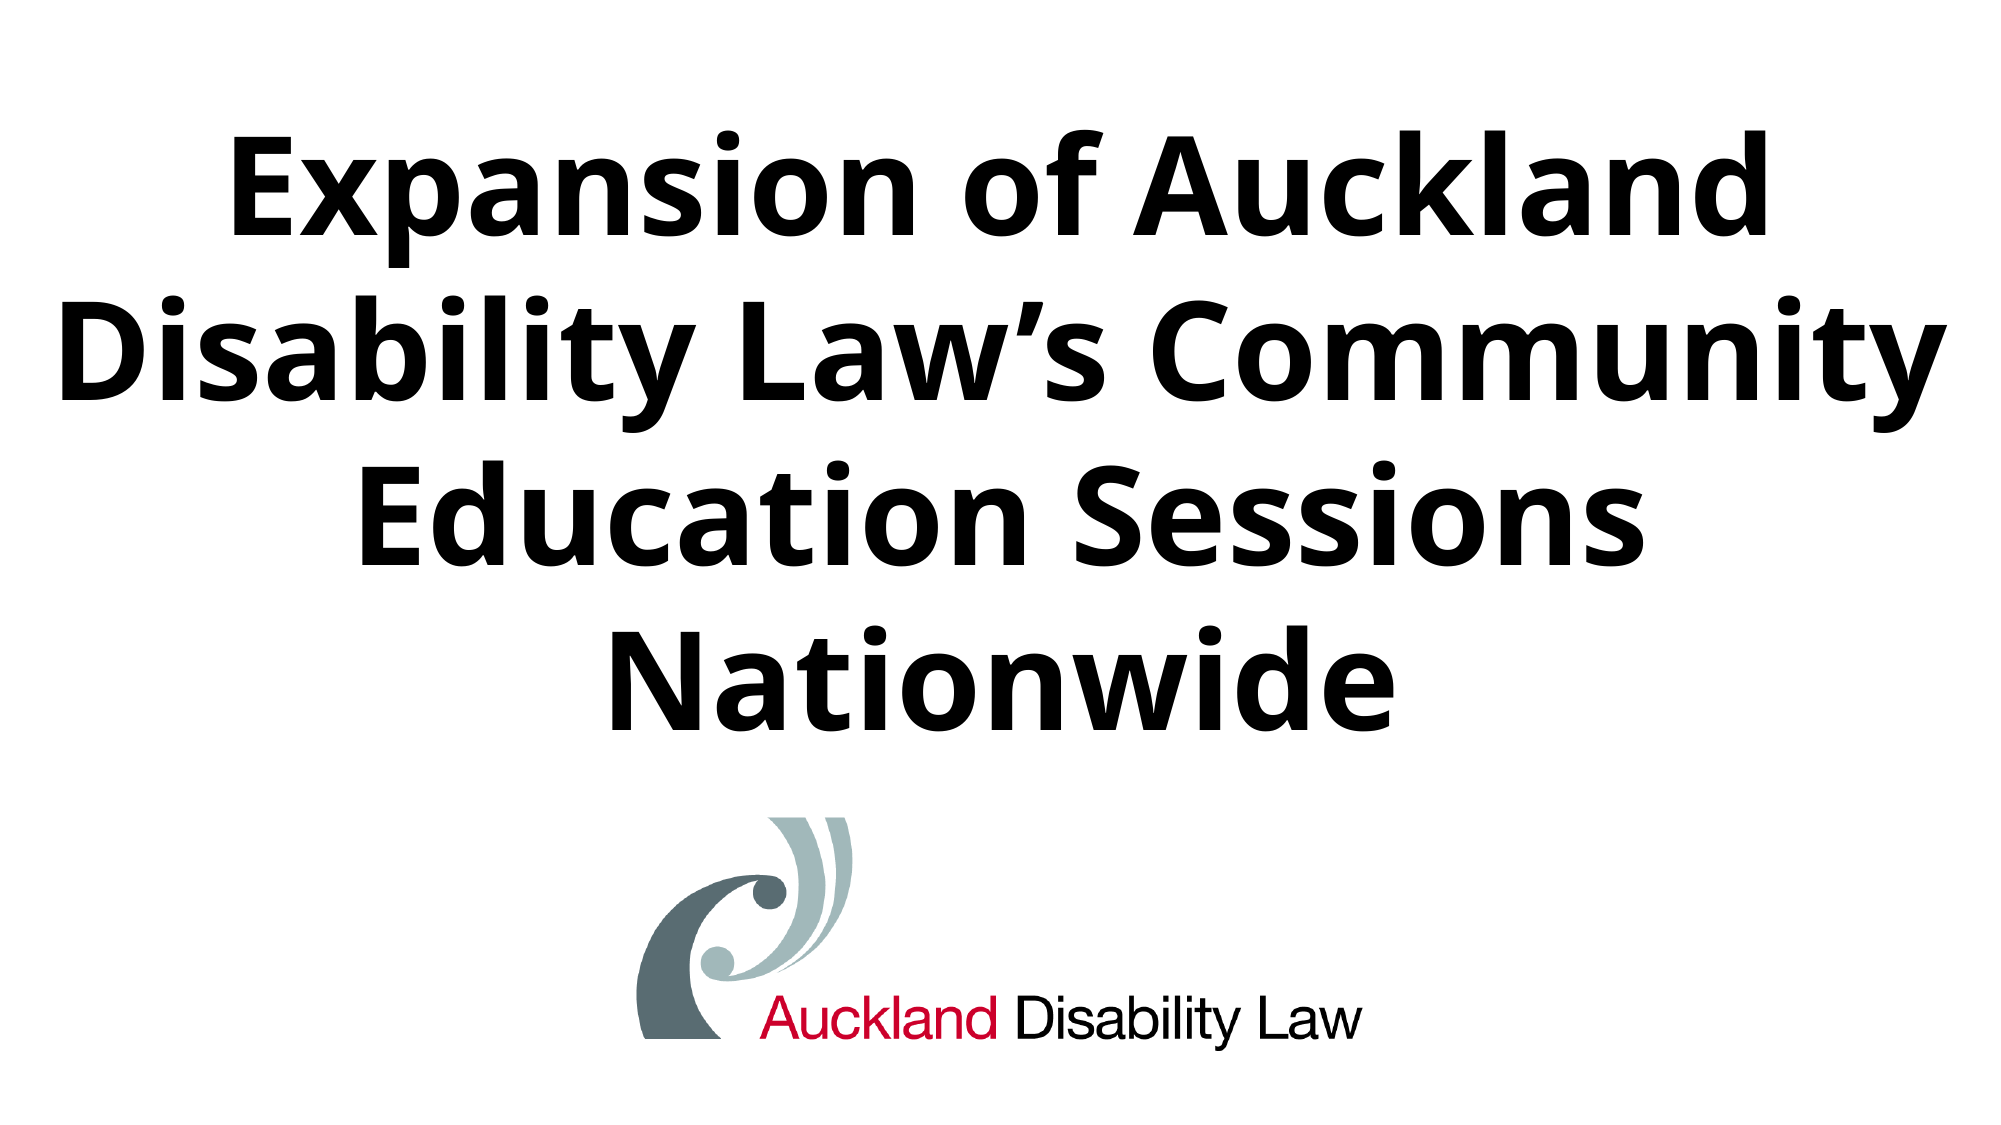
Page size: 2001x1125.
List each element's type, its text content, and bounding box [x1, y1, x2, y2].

text_box Expansion of Auckland Disability Law’s Community Education Sessions Nationwide [0, 20, 2000, 766]
picture [607, 785, 1393, 1067]
